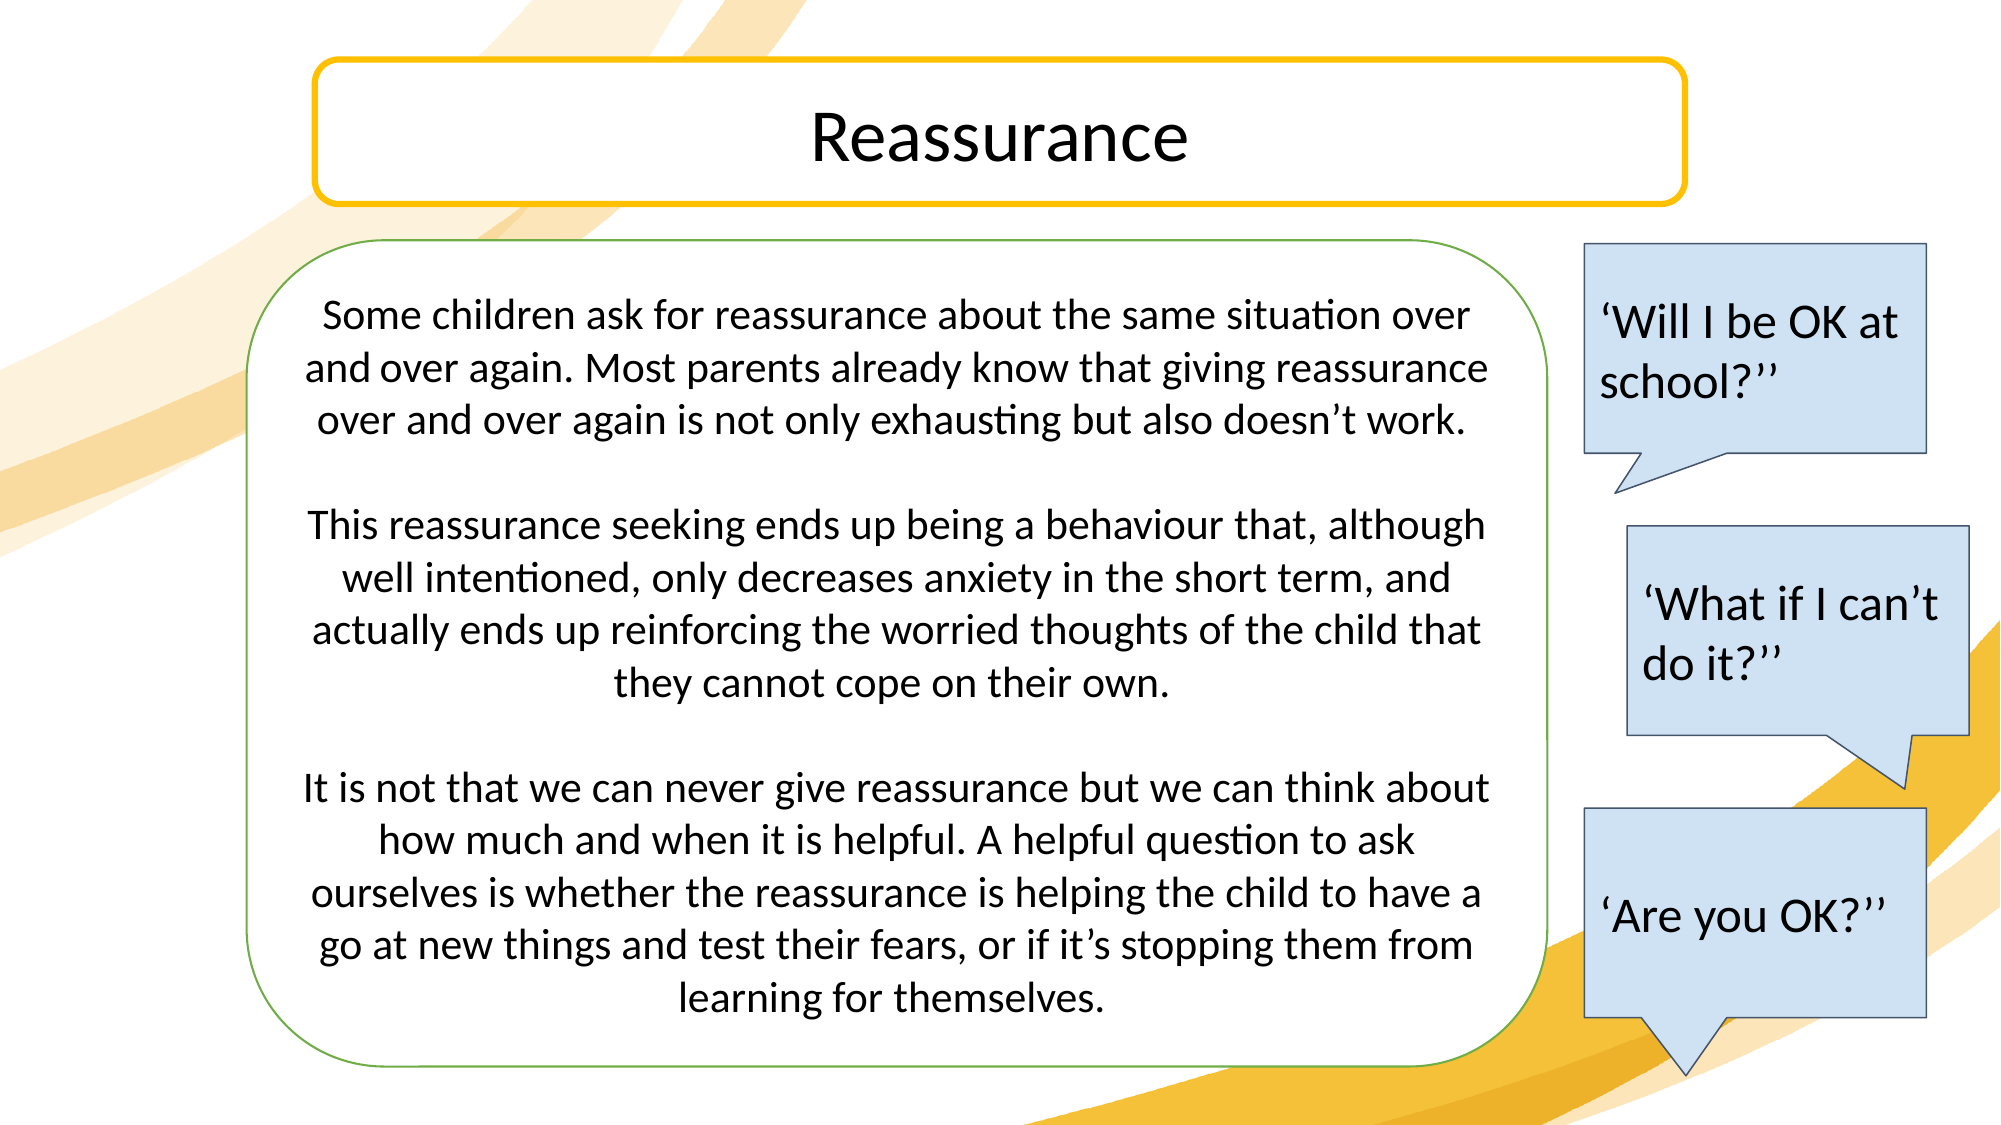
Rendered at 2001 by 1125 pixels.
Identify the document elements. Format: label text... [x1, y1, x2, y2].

text_box Reassurance [314, 59, 1686, 205]
picture [0, 0, 2000, 1125]
text_box ‘What if I can’t do it?’’ [1627, 525, 1970, 790]
text_box ‘Will I be OK at school?’’ [1584, 243, 1927, 494]
text_box Some children ask for reassurance about the same situation over and over again. Most parents already know that giving reassurance over and over again is not only exhausting but also doesn’t work. This reassurance seeking ends up being a behaviour that, although well intentioned, only decreases anxiety in the short term, and actually ends up reinforcing the worried thoughts of the child that they cannot cope on their own. It is not that we can never give reassurance but we can think about how much and when it is helpful. A helpful question to ask ourselves is whether the reassurance is helping the child to have a go at new things and test their fears, or if it’s stopping them from learning for themselves. [246, 240, 1548, 1067]
text_box ‘Are you OK?’’ [1584, 808, 1927, 1076]
